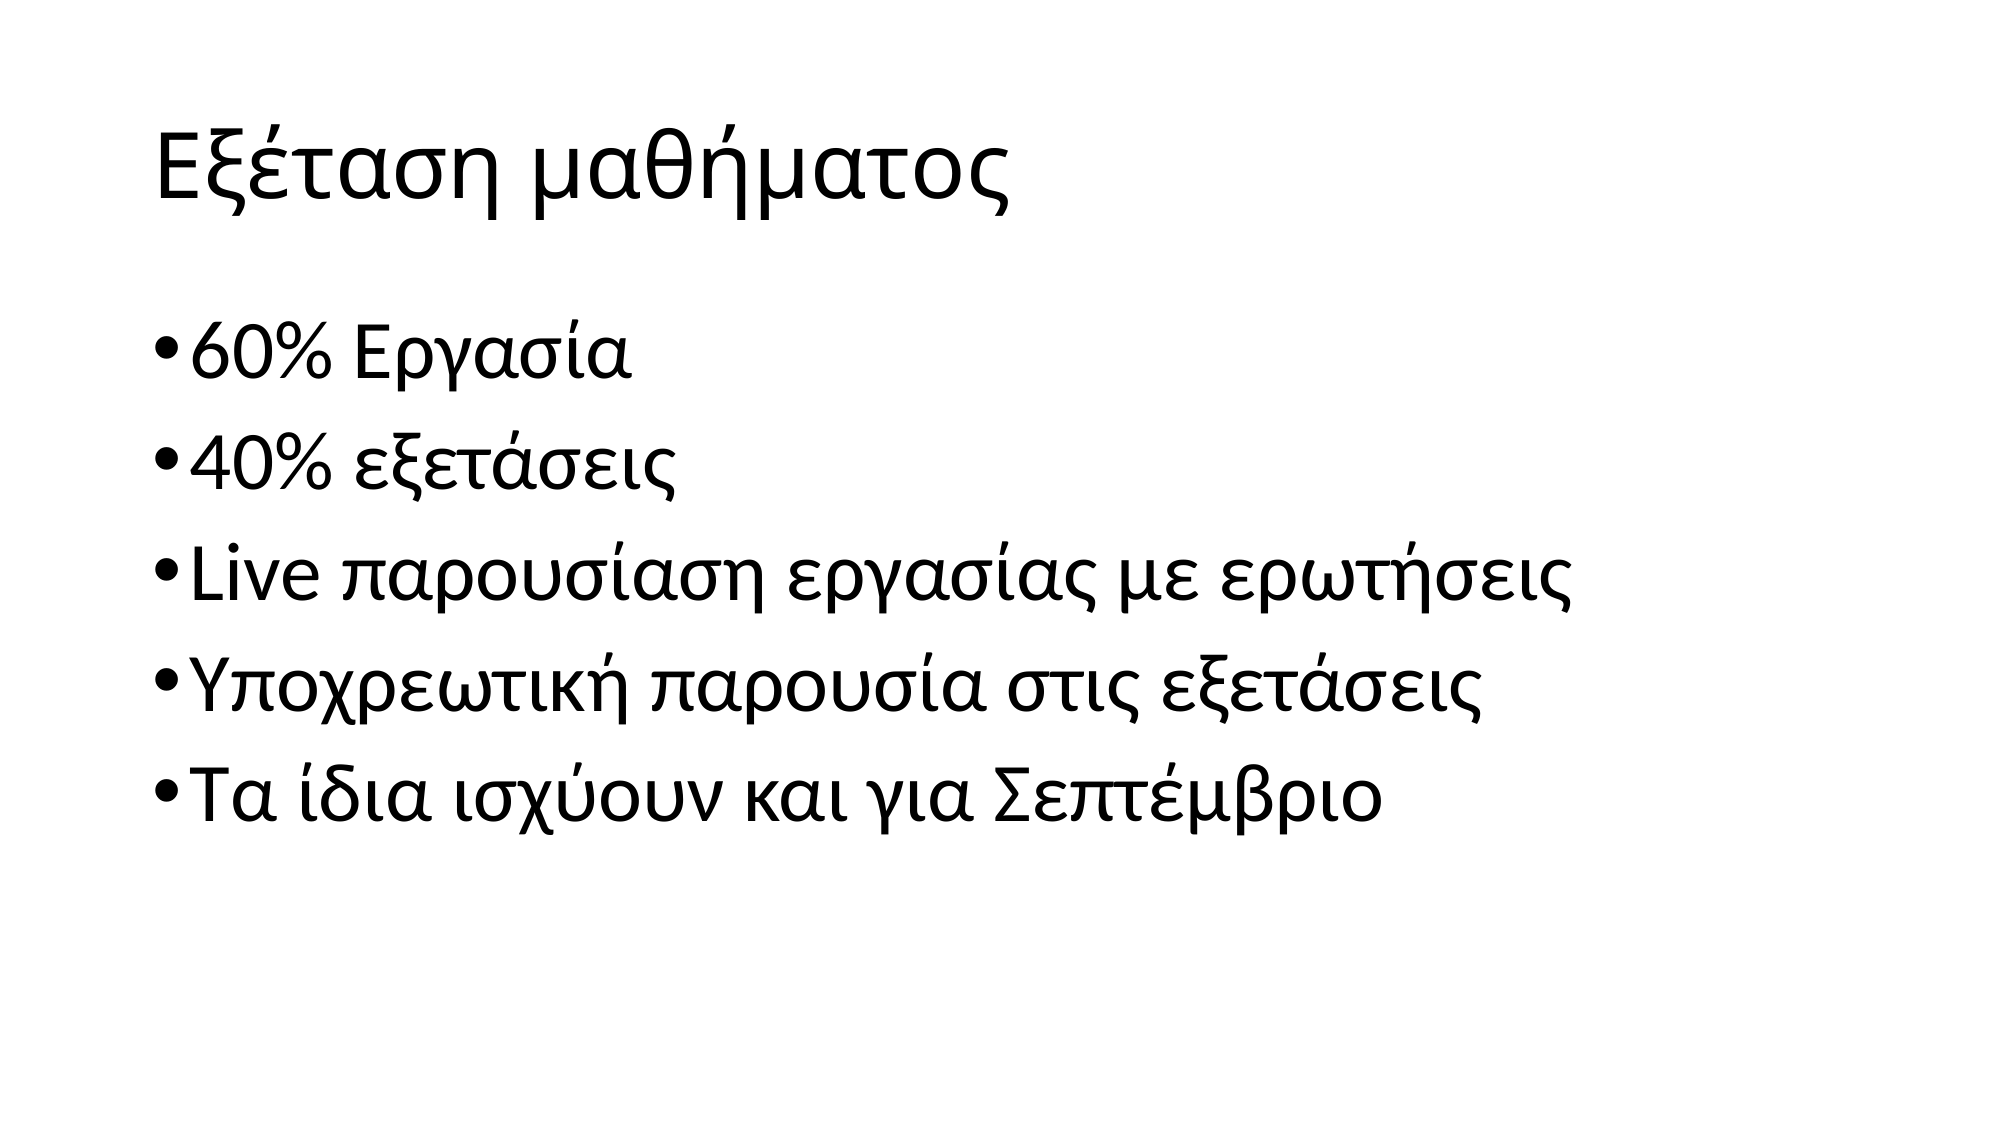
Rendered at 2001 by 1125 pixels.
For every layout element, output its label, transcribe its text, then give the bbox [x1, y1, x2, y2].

list 60% Εργασία 40% εξετάσεις Live παρουσίαση εργασίας με ερωτήσεις Υποχρεωτική παρουσία στις εξετάσεις Τα ίδια ισχύουν και για Σεπτέμβριο [137, 299, 1863, 1014]
title Εξέταση μαθήματος [137, 59, 1863, 278]
